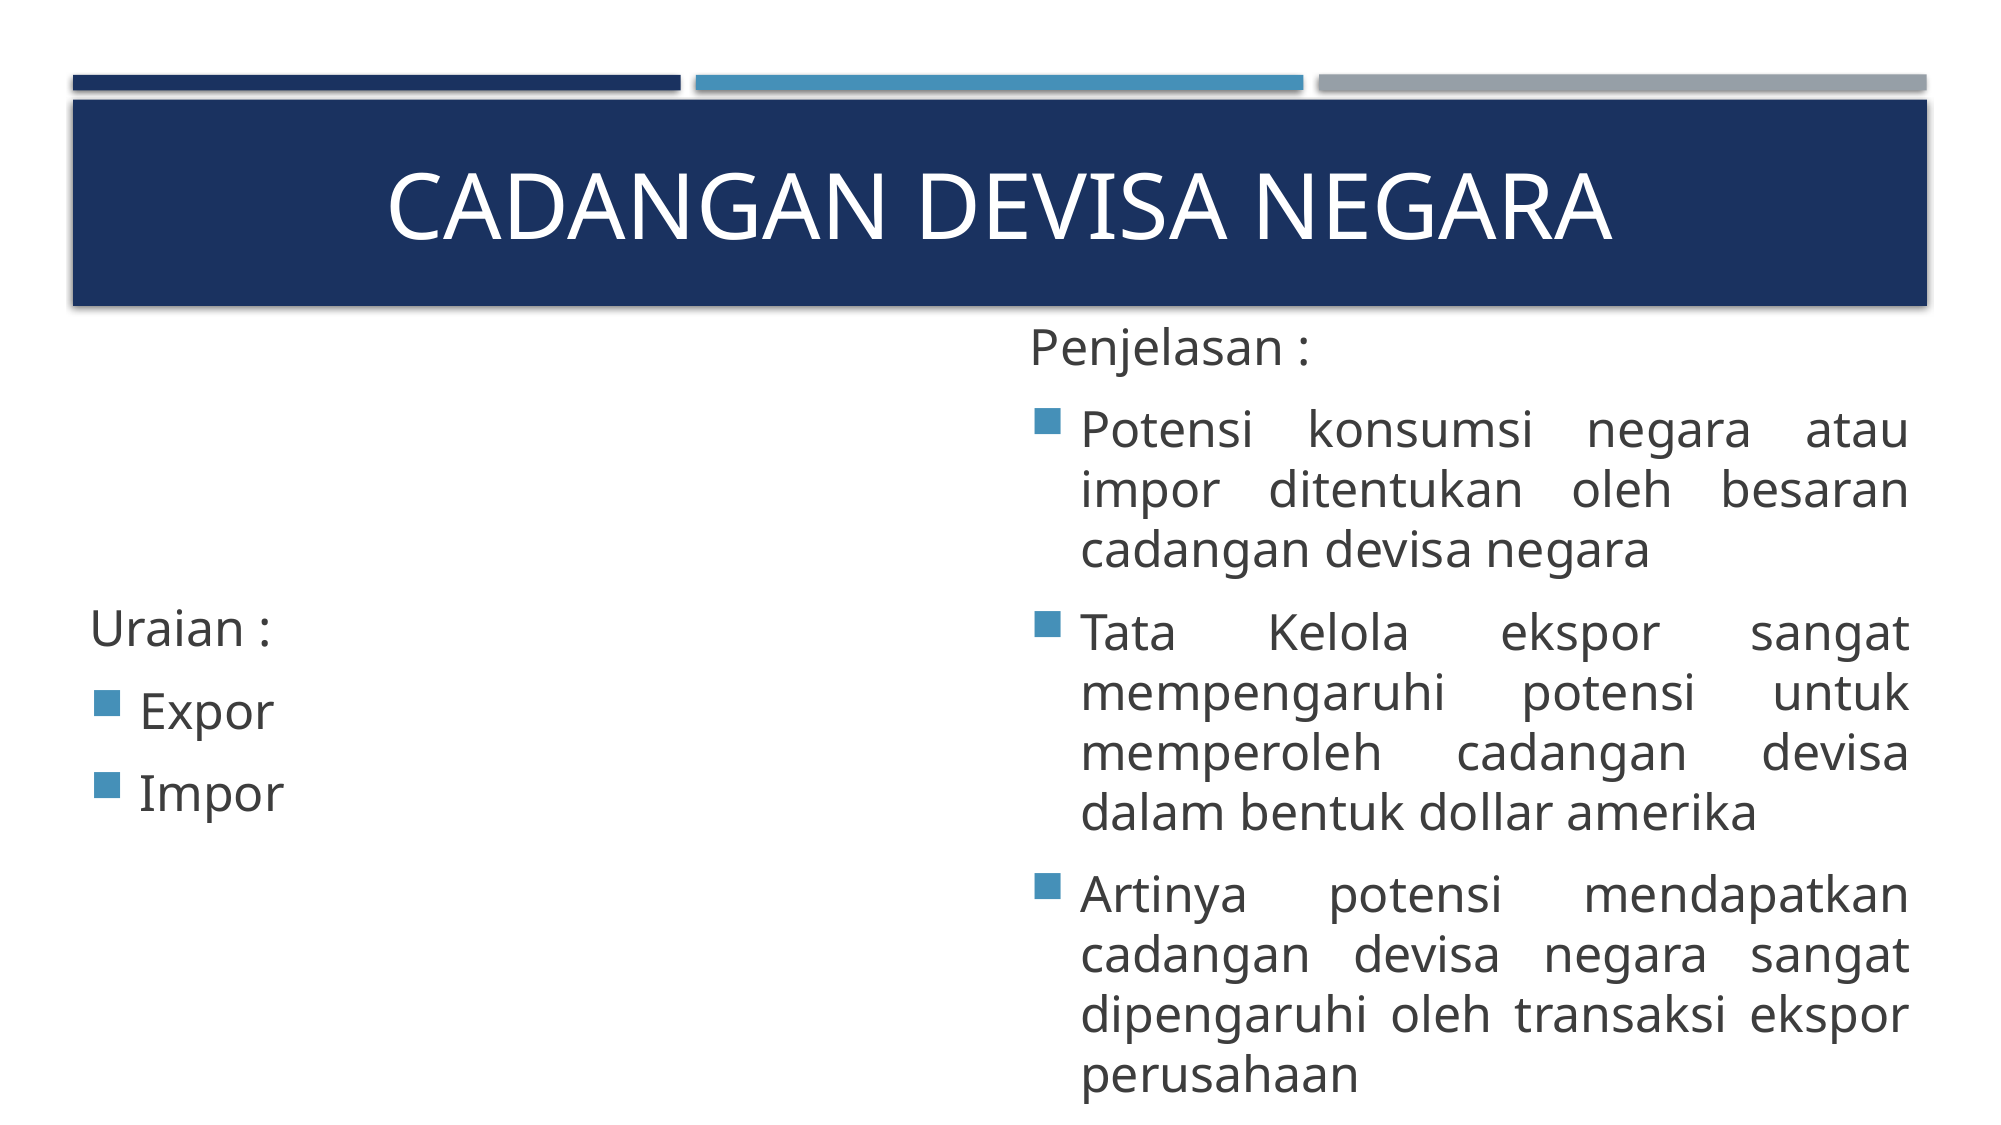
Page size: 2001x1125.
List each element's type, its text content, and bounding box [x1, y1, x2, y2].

list Uraian : Expor Impor [74, 305, 985, 1113]
list Penjelasan : Potensi konsumsi negara atau impor ditentukan oleh besaran cadangan devisa negara Tata Kelola ekspor sangat mempengaruhi potensi untuk memperoleh cadangan devisa dalam bentuk dollar amerika Artinya potensi mendapatkan cadangan devisa negara sangat dipengaruhi oleh transaksi ekspor perusahaan [1014, 305, 1926, 1113]
title Cadangan devisa negara [344, 138, 1656, 266]
